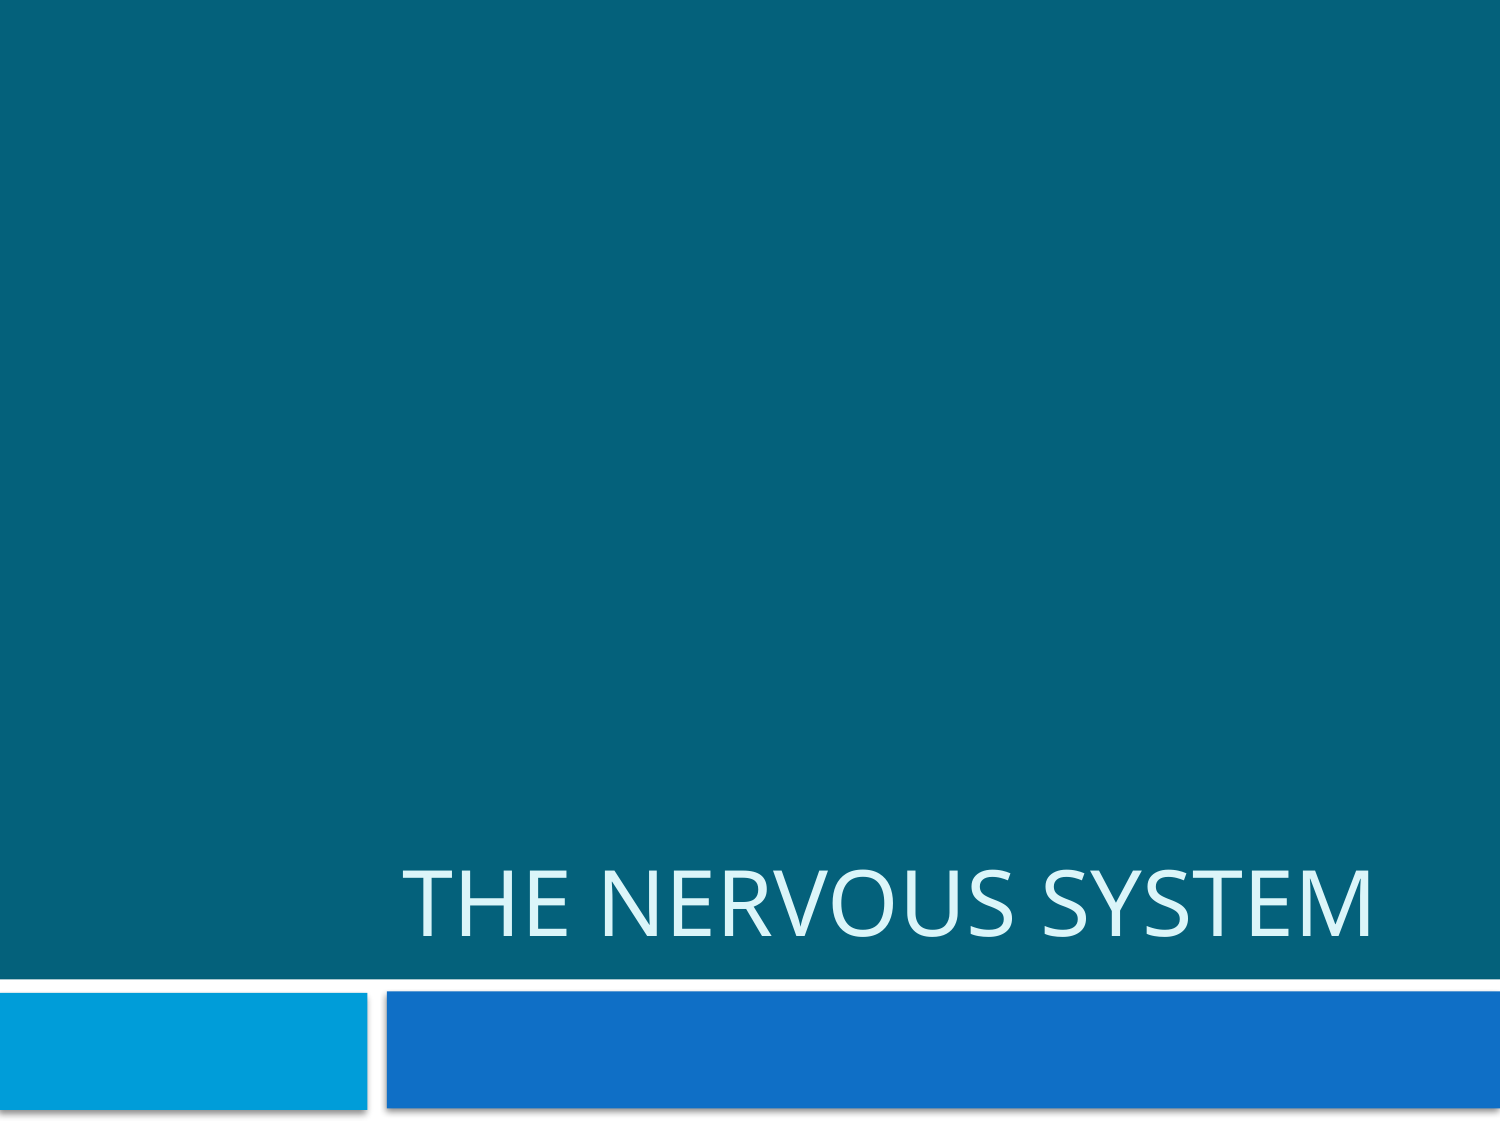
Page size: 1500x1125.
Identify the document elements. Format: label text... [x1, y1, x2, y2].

title The Nervous System [387, 662, 1451, 963]
